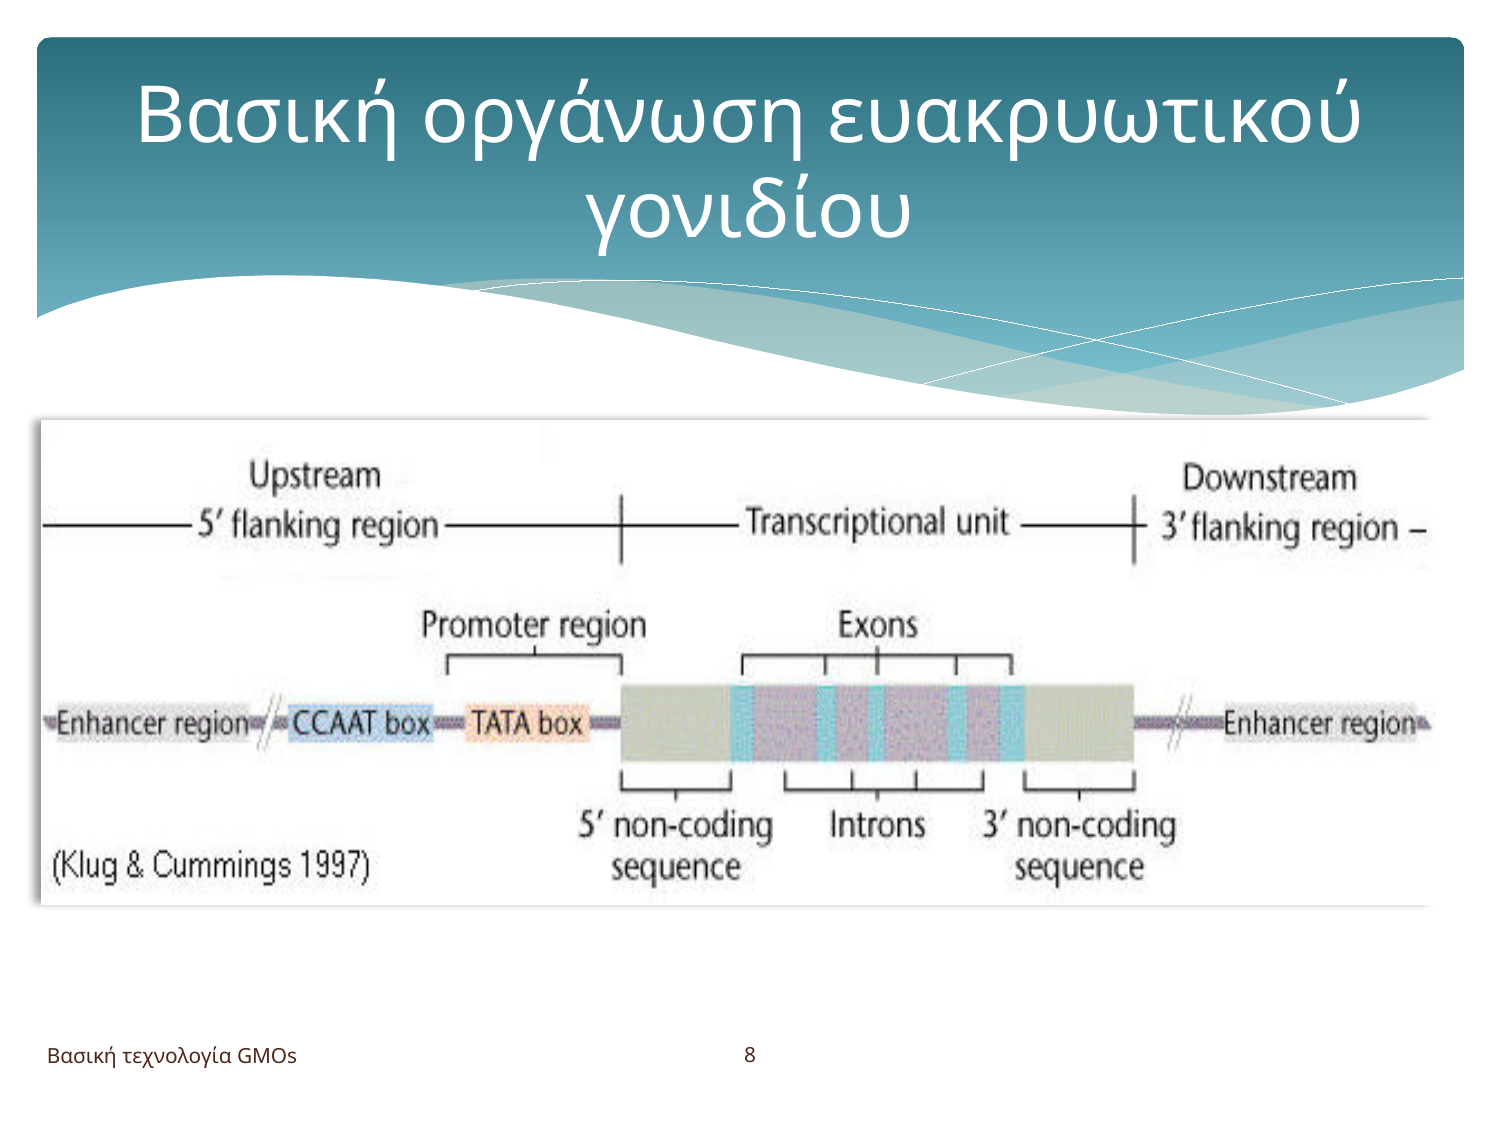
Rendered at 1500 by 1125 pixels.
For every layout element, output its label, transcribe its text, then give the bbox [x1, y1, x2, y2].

footer Βασική τεχνολογία GMOs [31, 1025, 653, 1086]
slide_number 8 [654, 1025, 846, 1086]
picture [41, 420, 1436, 906]
title Βασική οργάνωση ευακρυωτικού γονιδίου [75, 55, 1425, 261]
